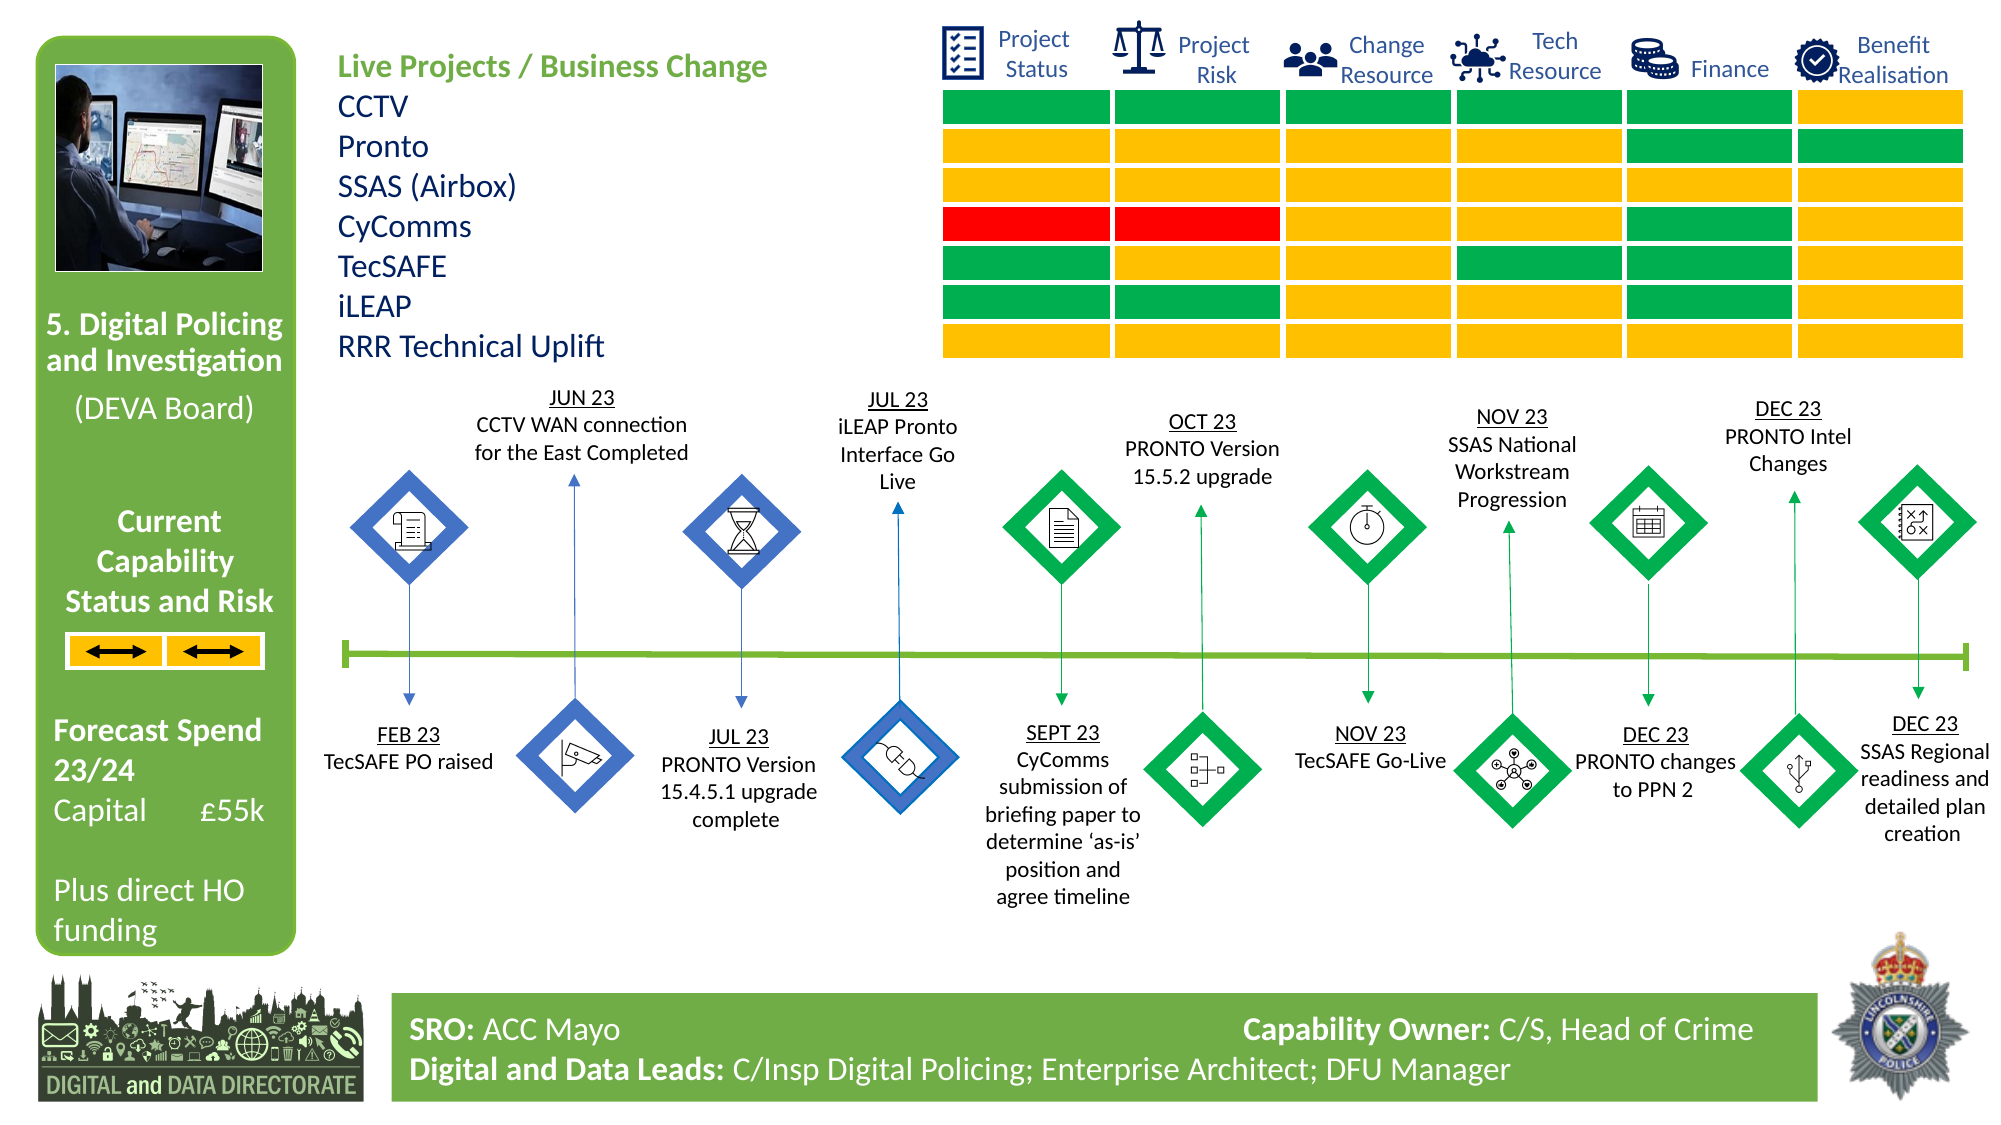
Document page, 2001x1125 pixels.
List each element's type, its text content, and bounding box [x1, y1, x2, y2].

picture [1626, 499, 1671, 544]
picture [875, 735, 926, 786]
text_box NOV 23 TecSAFE Go-Live [1272, 711, 1469, 781]
text_box NOV 23 SSAS National Workstream Progression [1414, 394, 1611, 520]
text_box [517, 699, 634, 812]
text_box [1796, 653, 1918, 657]
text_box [683, 475, 800, 589]
table_cell [943, 246, 1110, 280]
table_header [1457, 98, 1622, 124]
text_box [1454, 714, 1571, 828]
table_header [1798, 98, 1963, 124]
table_cell [1627, 246, 1792, 280]
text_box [1513, 653, 1648, 657]
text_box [67, 633, 263, 669]
table_cell [1798, 285, 1963, 319]
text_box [576, 653, 741, 657]
table_cell [943, 129, 1110, 163]
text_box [1649, 653, 1794, 657]
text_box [35, 37, 312, 955]
text_box DEC 23 PRONTO changes to PPN 2 [1557, 712, 1754, 810]
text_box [1144, 712, 1261, 826]
text_box Live Projects / Business Change CCTV Pronto SSAS (Airbox) CyComms TecSAFE iLEAP RRR Technical Uplift [322, 37, 960, 372]
table_cell [1457, 324, 1622, 358]
table_header [1115, 98, 1280, 124]
table_cell [1798, 324, 1963, 358]
table_cell [1798, 246, 1963, 280]
text_box DEC 23 PRONTO Intel Changes [1690, 386, 1887, 484]
table_cell [1457, 207, 1622, 241]
table_cell [1798, 168, 1963, 202]
table_cell [1286, 324, 1451, 358]
picture [1889, 495, 1942, 549]
table_header [943, 98, 1110, 124]
picture [716, 503, 771, 559]
table_cell [1115, 129, 1280, 163]
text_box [1919, 653, 1965, 657]
table_cell [943, 285, 1110, 319]
table_cell [1115, 246, 1280, 280]
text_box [900, 653, 1061, 657]
text_box JUL 23 iLEAP Pronto Interface Go Live [807, 376, 989, 502]
table_cell [1286, 285, 1451, 319]
picture [1777, 752, 1821, 796]
text_box SEPT 23 CyComms submission of briefing paper to determine ‘as-is’ position and agree timeline [965, 709, 1162, 917]
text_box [1203, 653, 1368, 657]
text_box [346, 653, 409, 657]
table_cell [943, 324, 1110, 358]
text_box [1508, 520, 1513, 714]
table_cell [1627, 207, 1792, 241]
picture [1487, 742, 1541, 796]
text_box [1062, 653, 1201, 657]
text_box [1859, 465, 1976, 579]
table_cell [1627, 168, 1792, 202]
table_cell [1457, 168, 1622, 202]
picture [37, 973, 365, 1103]
table_cell [1798, 129, 1963, 163]
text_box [742, 653, 898, 657]
table_header [1627, 98, 1792, 124]
table_cell [1798, 207, 1963, 241]
table_cell [1286, 246, 1451, 280]
table_cell [1627, 285, 1792, 319]
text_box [1309, 470, 1426, 584]
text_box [842, 700, 959, 814]
table_cell [1115, 285, 1280, 319]
table_cell [1286, 129, 1451, 163]
table_cell [943, 207, 1110, 241]
table_cell [1286, 168, 1451, 202]
picture [1184, 748, 1231, 794]
text_box OCT 23 PRONTO Version 15.5.2 upgrade [1104, 398, 1301, 497]
table_cell [1457, 285, 1622, 319]
table_cell [1457, 129, 1622, 163]
text_box FEB 23 TecSAFE PO raised [312, 712, 513, 782]
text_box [1369, 653, 1508, 657]
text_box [410, 653, 574, 657]
table_cell [1627, 129, 1792, 163]
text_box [351, 471, 468, 584]
picture [388, 507, 436, 555]
table_header [1286, 98, 1451, 124]
text_box SRO: ACC Mayo Capability Owner: C/S, Head of Crime Digital and Data Leads: C/Insp Digital Policing; Enterprise Architect; DFU Manager [391, 992, 1818, 1102]
table_cell [1627, 324, 1792, 358]
table_cell [1115, 324, 1280, 358]
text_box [1003, 470, 1120, 584]
table_cell [1115, 207, 1280, 241]
text_box JUL 23 PRONTO Version 15.4.5.1 upgrade complete [644, 714, 834, 840]
text_box JUN 23 CCTV WAN connection for the East Completed [446, 375, 718, 473]
text_box DEC 23 SSAS Regional readiness and detailed plan creation [1827, 701, 2000, 854]
picture [1040, 504, 1088, 552]
table_cell [1286, 207, 1451, 241]
table_cell [1457, 246, 1622, 280]
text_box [1741, 714, 1858, 828]
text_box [1590, 466, 1707, 580]
table_cell [1115, 168, 1280, 202]
picture [1831, 931, 1970, 1102]
table_cell [943, 168, 1110, 202]
picture [555, 732, 607, 784]
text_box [931, 15, 1980, 98]
picture [1341, 499, 1392, 550]
